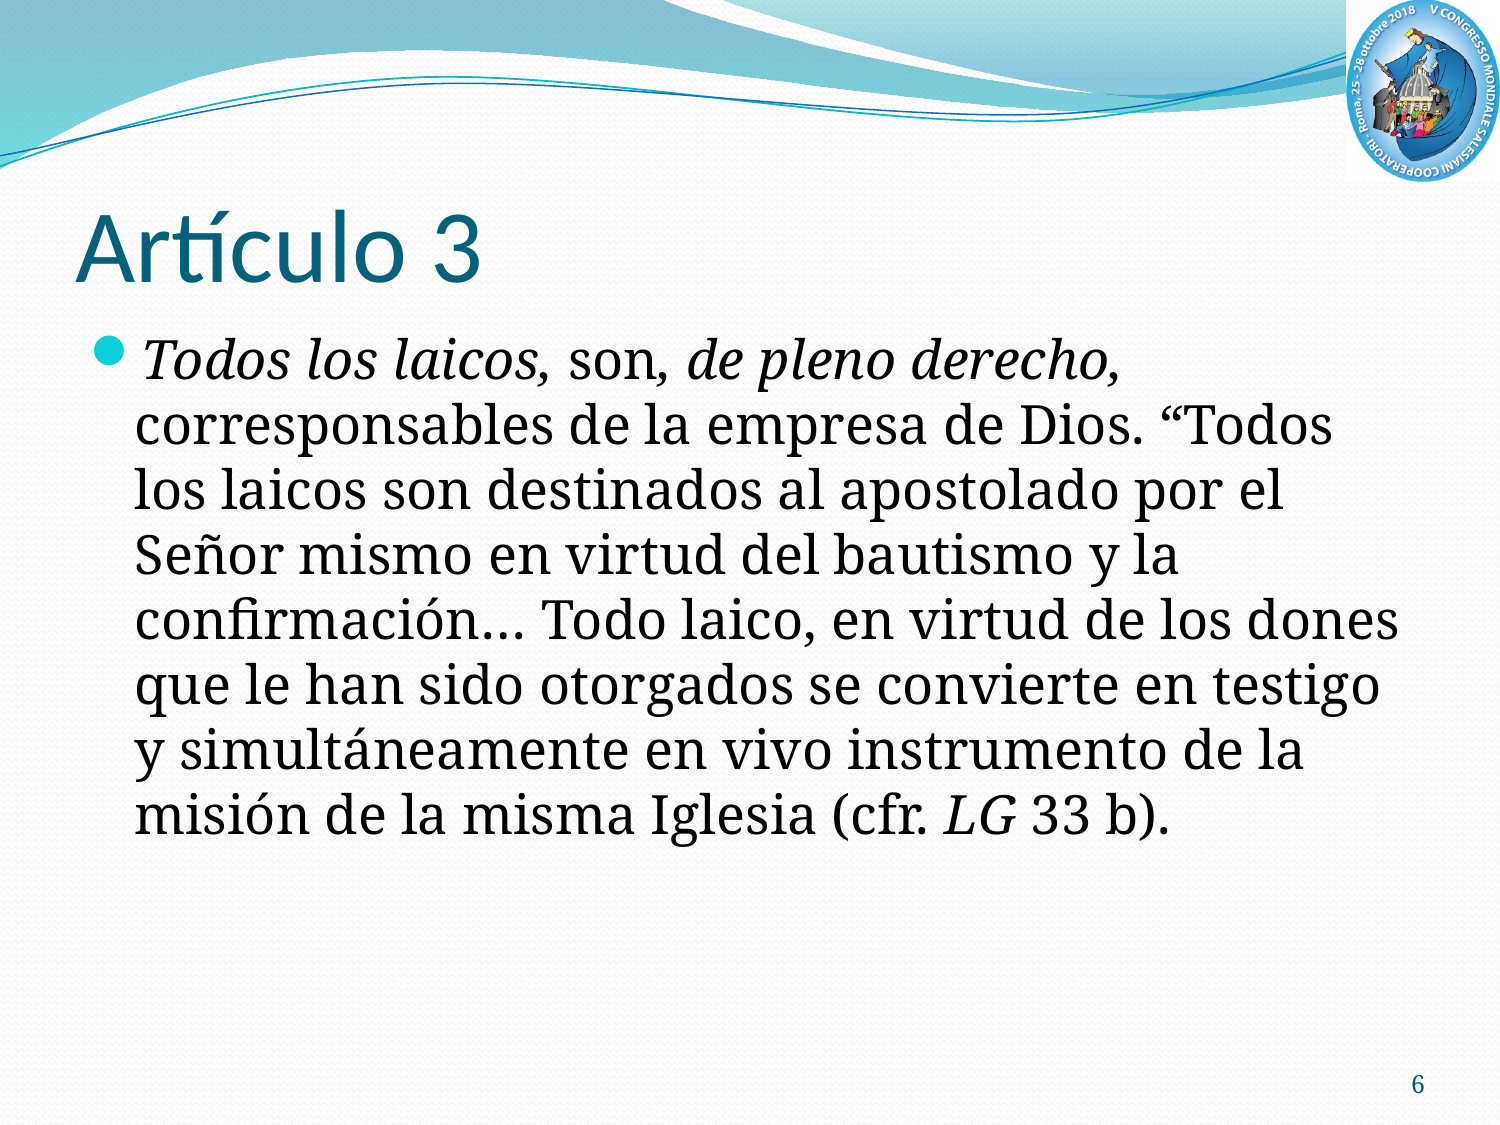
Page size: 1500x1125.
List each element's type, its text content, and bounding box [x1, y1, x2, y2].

slide_number 6 [1299, 1042, 1425, 1103]
list Todos los laicos, son, de pleno derecho, corresponsables de la empresa de Dios. “Todos los laicos son destinados al apostolado por el Señor mismo en virtud del bautismo y la confirmación… Todo laico, en virtud de los dones que le han sido otorgados se convierte en testigo y simultáneamente en vivo instrumento de la misión de la misma Iglesia (cfr. LG 33 b). [75, 317, 1425, 1038]
title Artículo 3 [75, 115, 1425, 303]
picture [1346, 0, 1500, 182]
